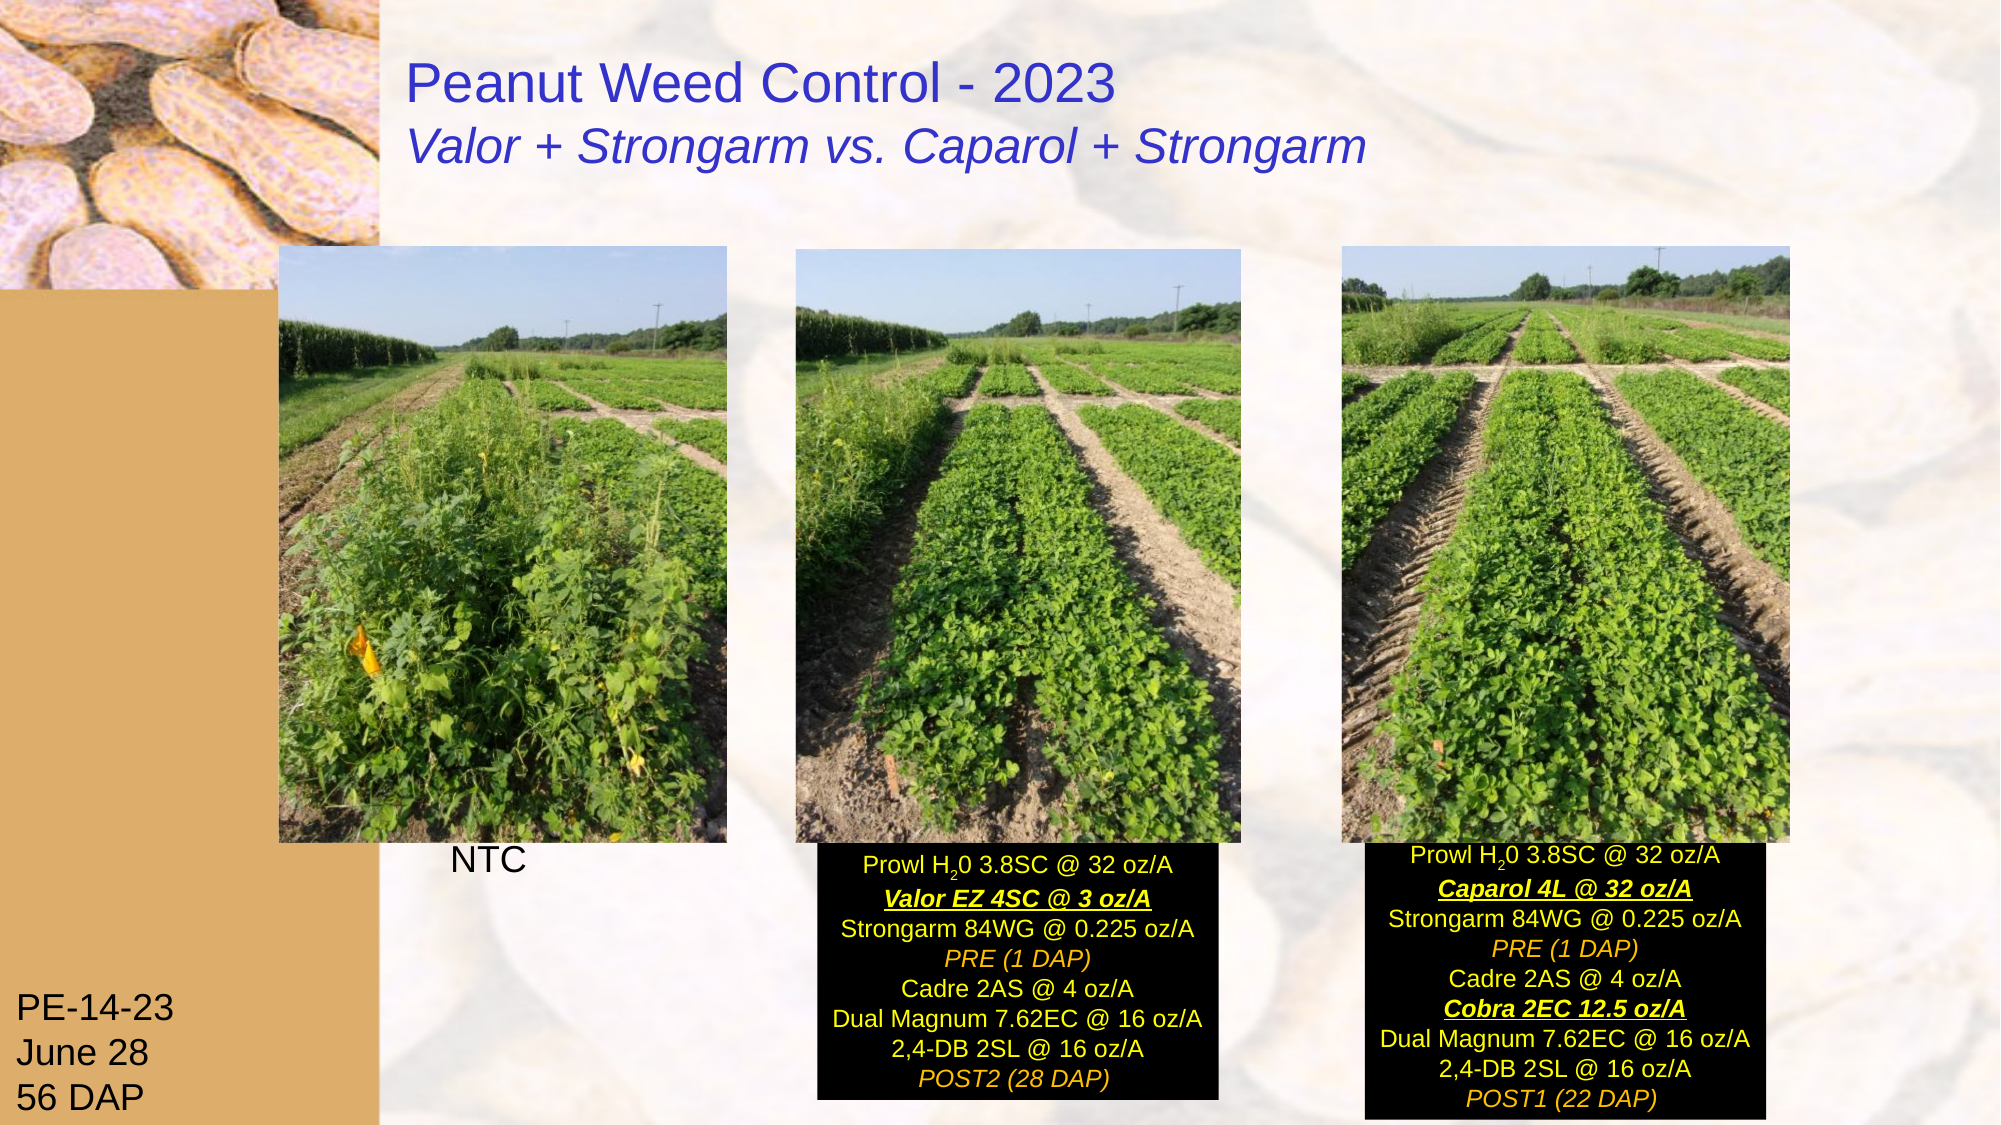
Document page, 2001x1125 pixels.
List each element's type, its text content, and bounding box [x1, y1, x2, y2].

text_box Prowl H20 3.8SC @ 32 oz/A Valor EZ 4SC @ 3 oz/A Strongarm 84WG @ 0.225 oz/A PRE (1 DAP) Cadre 2AS @ 4 oz/A Dual Magnum 7.62EC @ 16 oz/A 2,4-DB 2SL @ 16 oz/A POST2 (28 DAP) [817, 843, 1219, 1100]
text_box NTC [435, 843, 542, 888]
title Peanut Weed Control - 2023 Valor + Strongarm vs. Caparol + Strongarm [390, 15, 1986, 204]
text_box Prowl H20 3.8SC @ 32 oz/A Caparol 4L @ 32 oz/A Strongarm 84WG @ 0.225 oz/A PRE (1 DAP) Cadre 2AS @ 4 oz/A Cobra 2EC 12.5 oz/A Dual Magnum 7.62EC @ 16 oz/A 2,4-DB 2SL @ 16 oz/A POST1 (22 DAP) [1364, 843, 1767, 1120]
text_box PE-14-23 June 28 56 DAP [1, 975, 189, 1125]
picture [0, 0, 2001, 1125]
